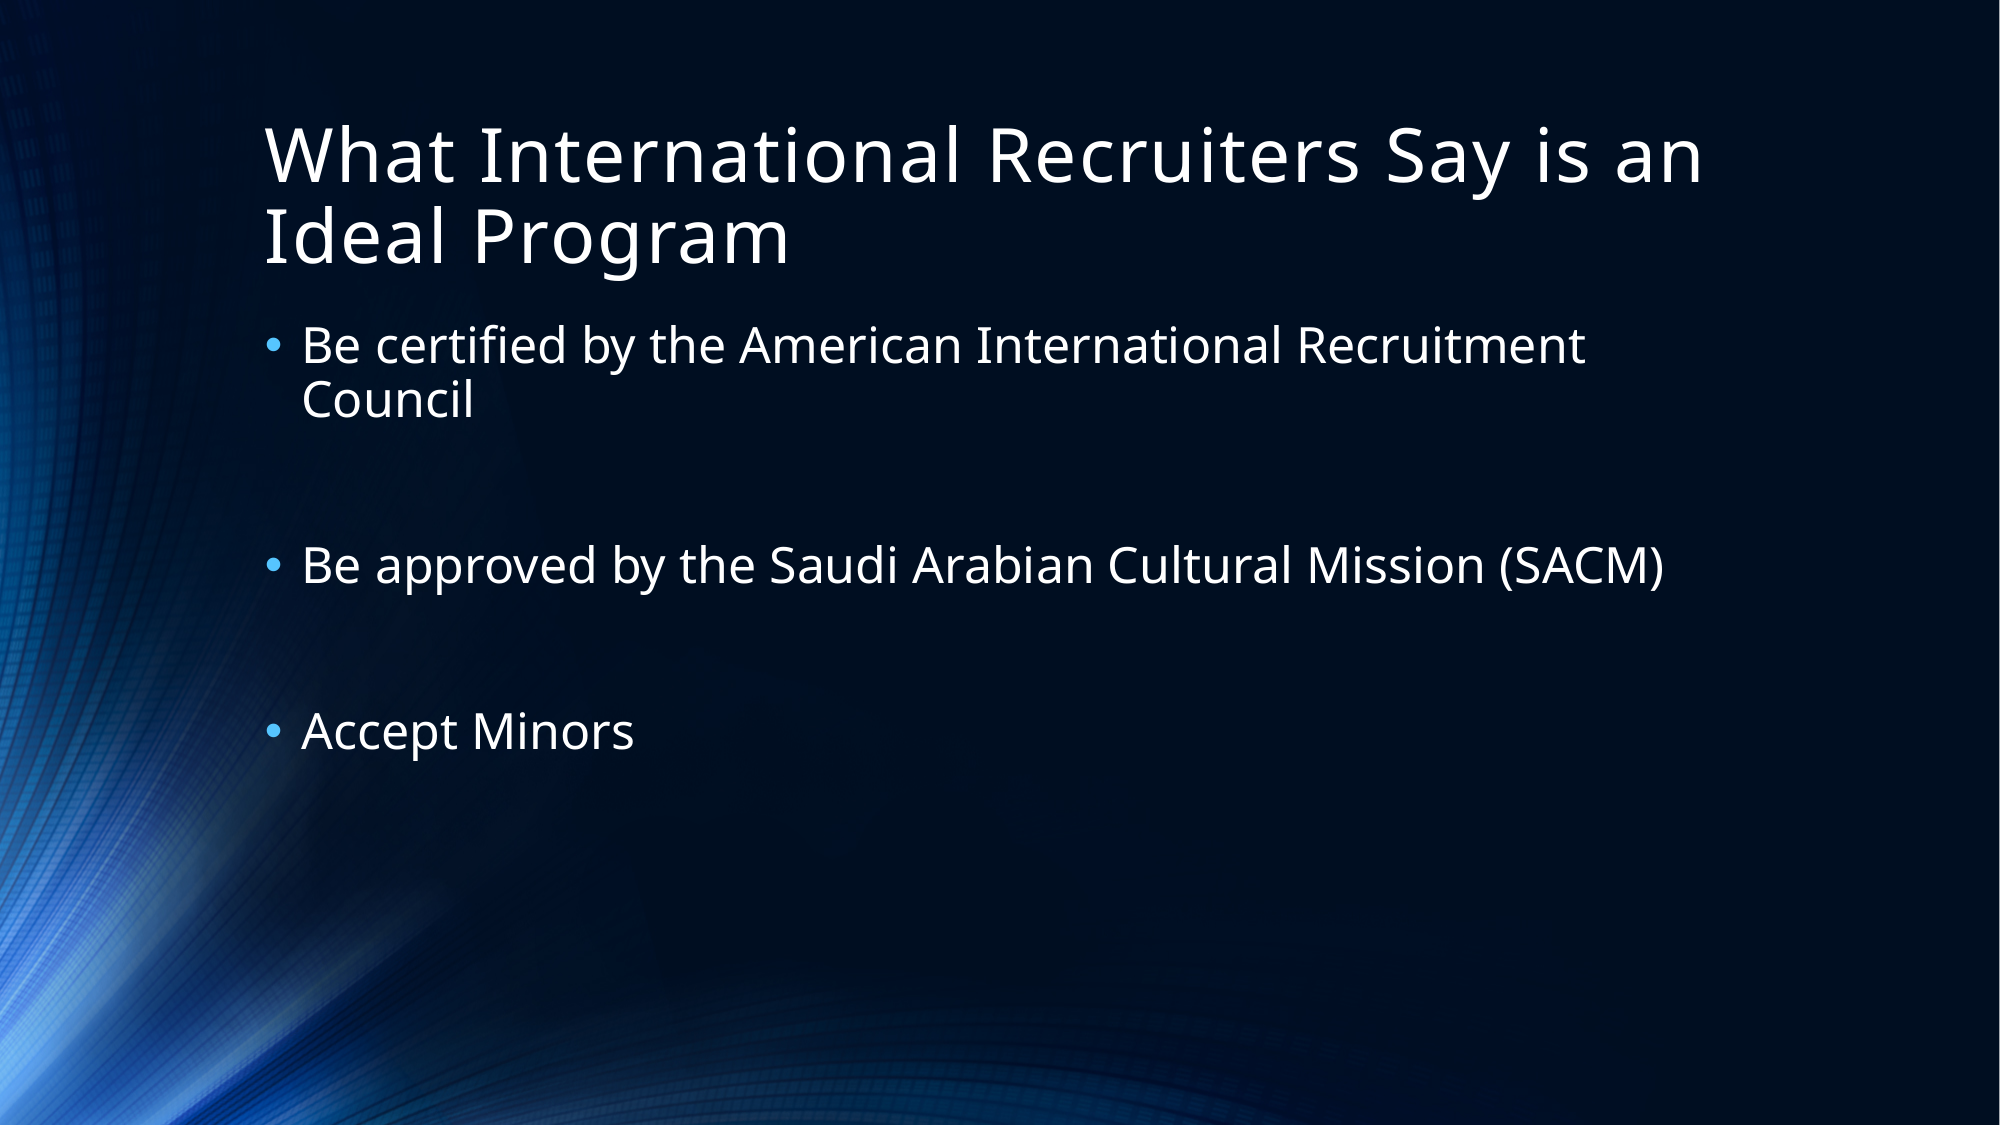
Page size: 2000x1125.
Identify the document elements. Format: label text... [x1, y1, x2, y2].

picture [0, 0, 2000, 1125]
title What International Recruiters Say is an Ideal Program [249, 62, 1750, 288]
list Be certified by the American International Recruitment Council Be approved by the Saudi Arabian Cultural Mission (SACM) Accept Minors [249, 312, 1749, 1075]
